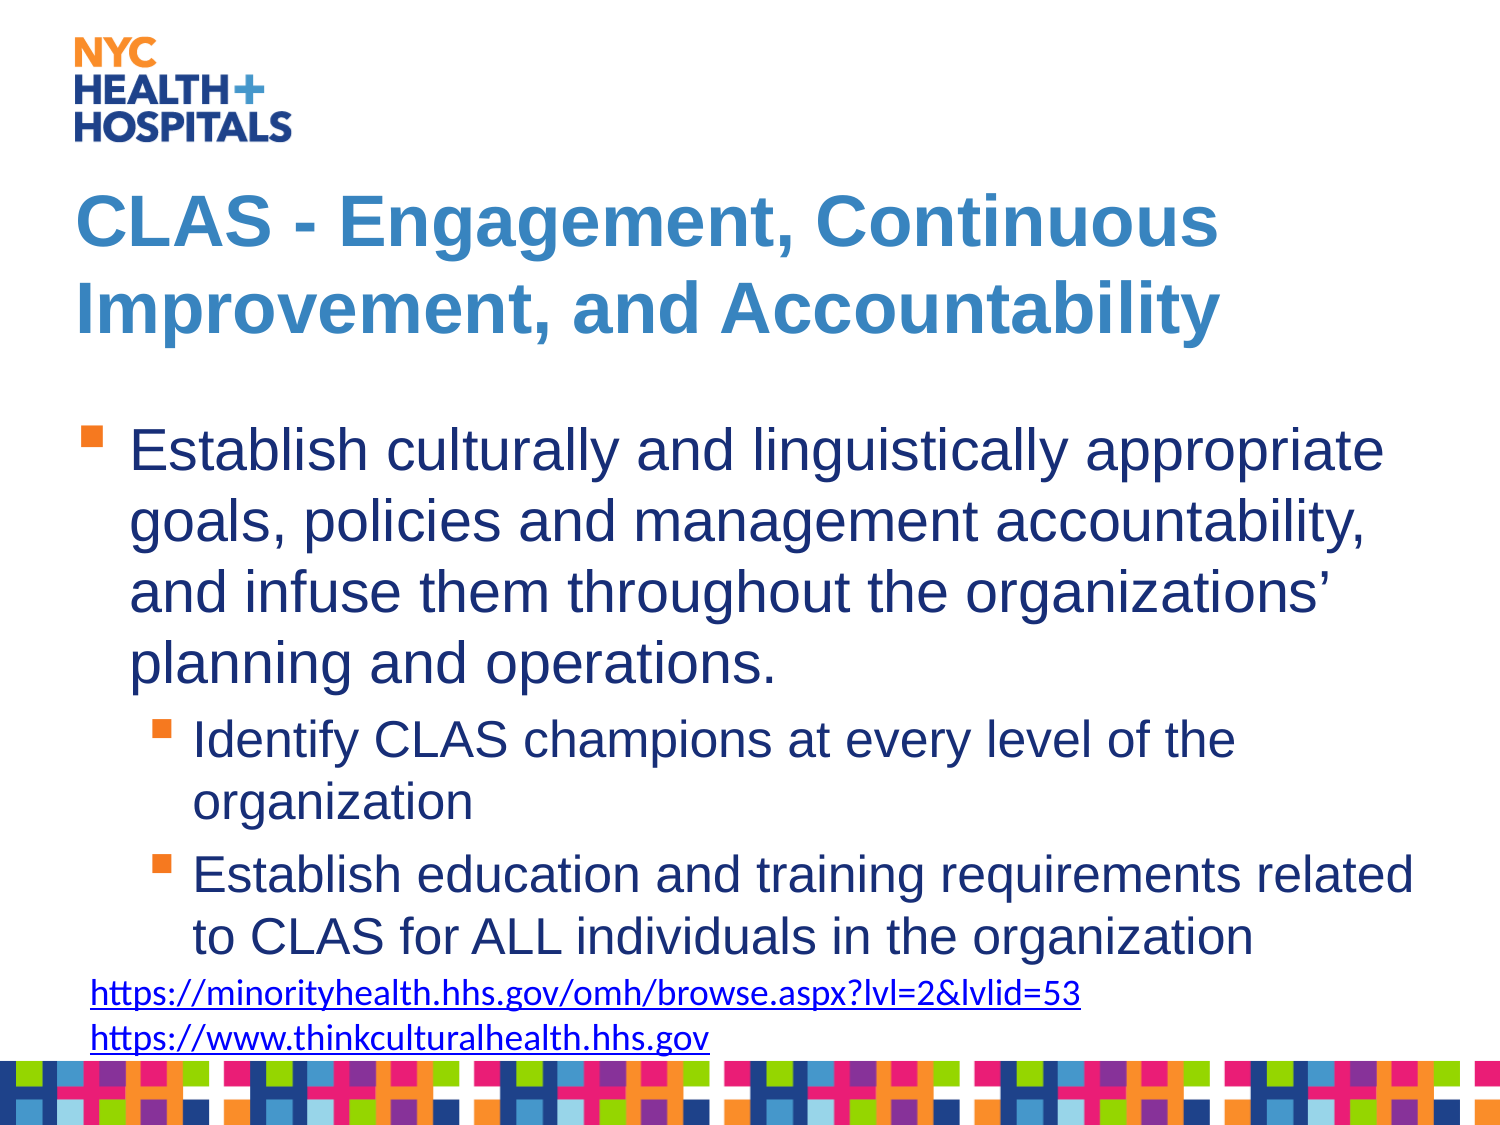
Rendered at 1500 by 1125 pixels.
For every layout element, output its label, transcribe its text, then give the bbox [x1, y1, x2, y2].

title CLAS - Engagement, Continuous Improvement, and Accountability [75, 166, 1425, 355]
list Establish culturally and linguistically appropriate goals, policies and management accountability, and infuse them throughout the organizations’ planning and operations. Identify CLAS champions at every level of the organization Establish education and training requirements related to CLAS for ALL individuals in the organization [75, 410, 1425, 960]
text_box https://minorityhealth.hhs.gov/omh/browse.aspx?lvl=2&lvlid=53 https://www.thinkculturalhealth.hhs.gov [74, 960, 1425, 1065]
picture [0, 0, 1500, 1125]
